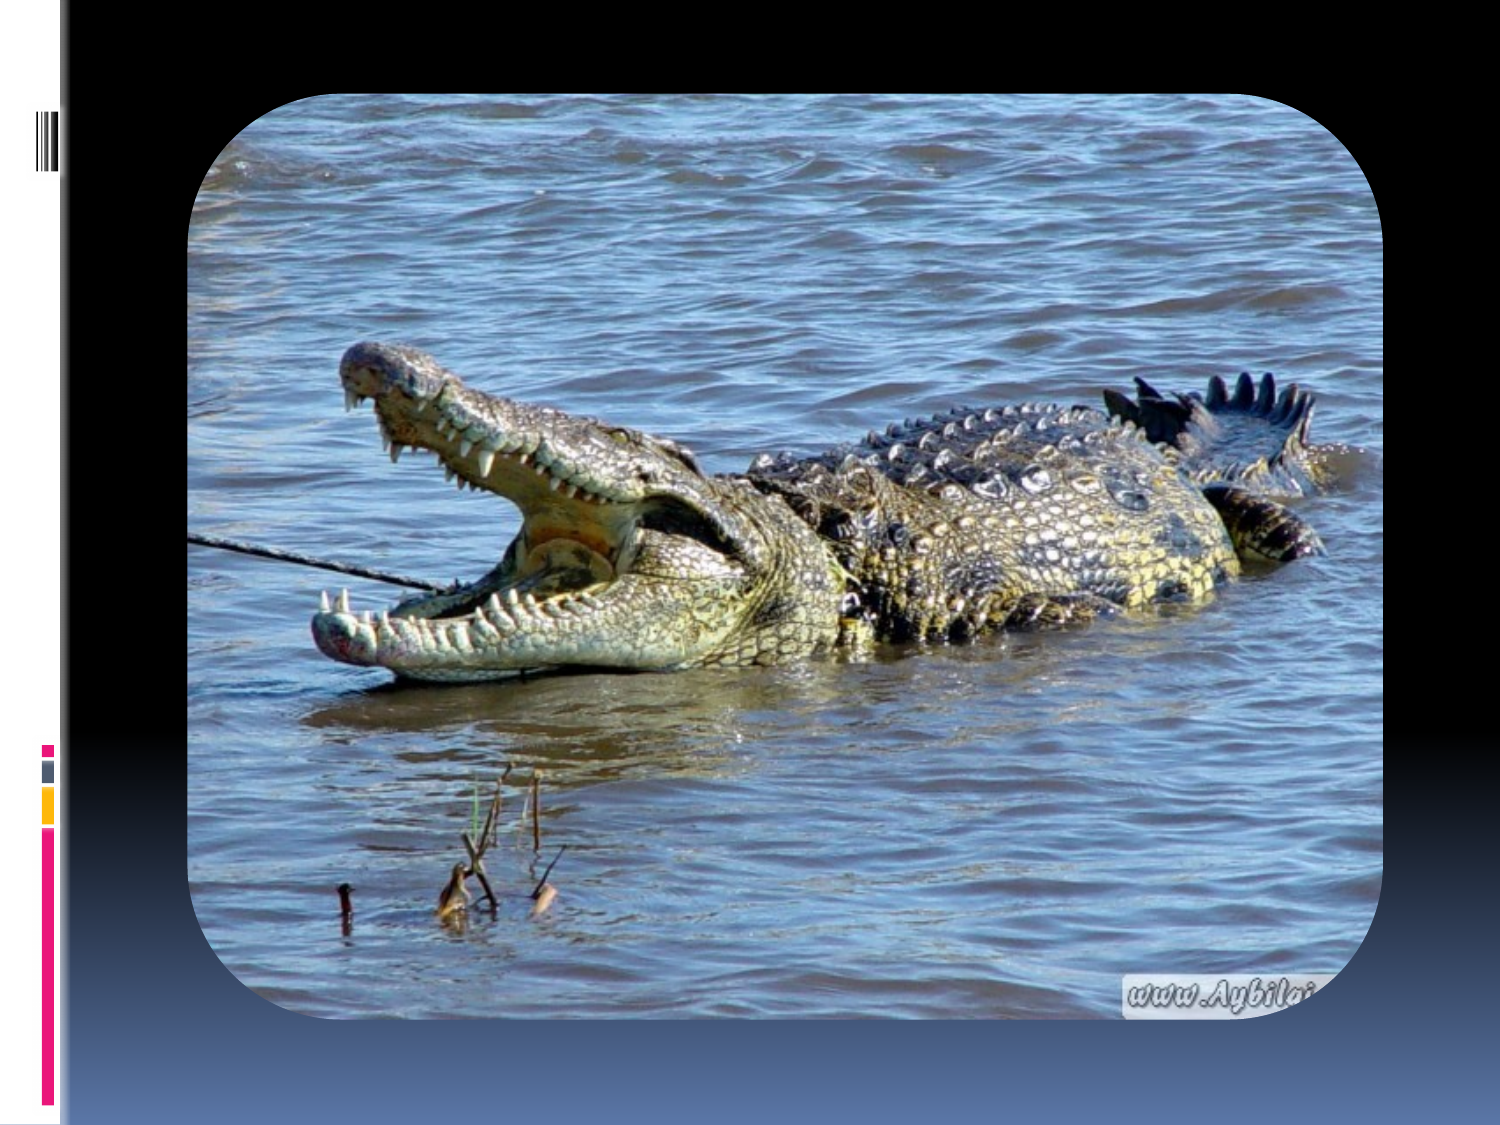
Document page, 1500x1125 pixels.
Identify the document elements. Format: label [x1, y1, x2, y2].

list [187, 93, 1384, 1020]
